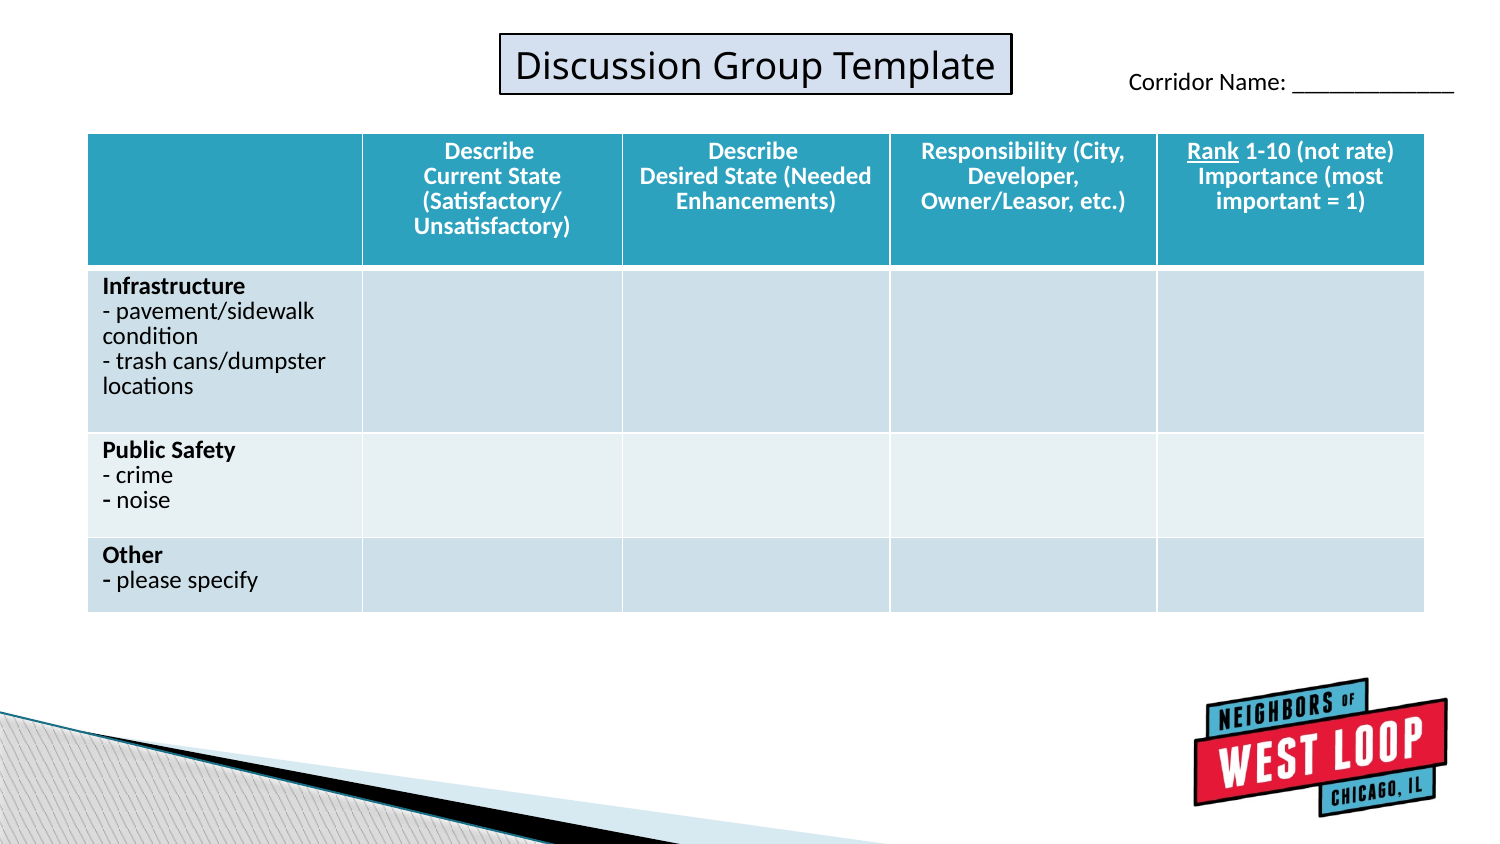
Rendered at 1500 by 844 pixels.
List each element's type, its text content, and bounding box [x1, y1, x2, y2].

table_cell Public Safety - crime noise [88, 434, 362, 537]
table_header Describe Current State (Satisfactory/ Unsatisfactory) [363, 134, 622, 265]
table_header Rank 1-10 (not rate) Importance (most important = 1) [1158, 134, 1424, 265]
table_cell [623, 271, 889, 432]
table_cell [363, 434, 622, 537]
text_box Discussion Group Template [500, 34, 1012, 95]
table_cell [363, 271, 622, 432]
table_cell [1158, 271, 1424, 432]
table_cell [1158, 434, 1424, 537]
table_cell [363, 538, 622, 612]
table_cell [891, 434, 1156, 537]
table_cell [623, 434, 889, 537]
table_cell [891, 538, 1156, 612]
table_header Responsibility (City, Developer, Owner/Leasor, etc.) [891, 134, 1156, 265]
table_cell [891, 271, 1156, 432]
table_cell [623, 538, 889, 612]
text_box Corridor Name: _____________ [1113, 58, 1471, 104]
table_cell Other please specify [88, 538, 362, 612]
table_header [88, 134, 362, 265]
table_header Describe Desired State (Needed Enhancements) [623, 134, 889, 265]
picture [1187, 671, 1455, 823]
table_cell Infrastructure - pavement/sidewalk condition - trash cans/dumpster locations [88, 271, 362, 432]
table_cell [1158, 538, 1424, 612]
